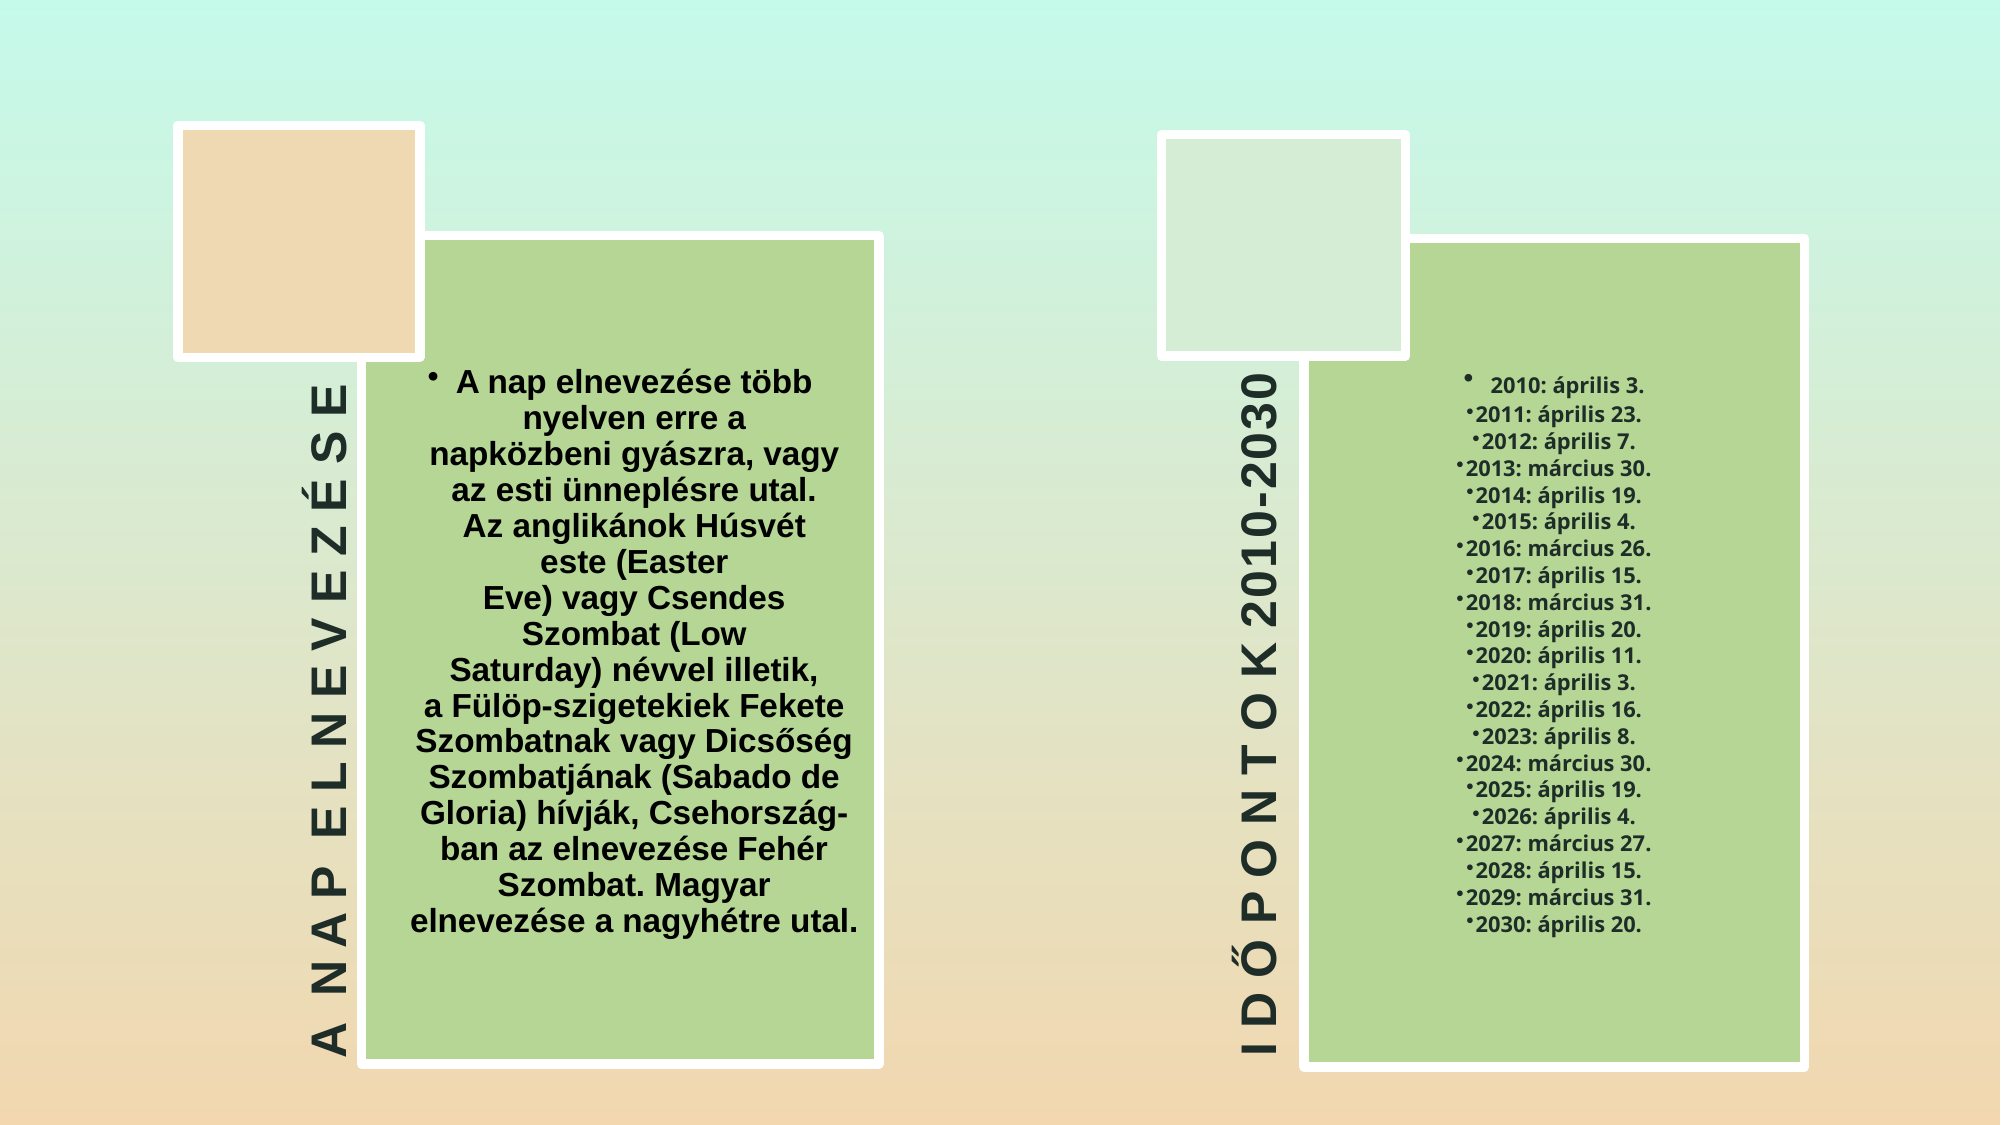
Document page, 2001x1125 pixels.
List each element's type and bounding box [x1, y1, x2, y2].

text_box [121, 44, 1816, 1108]
